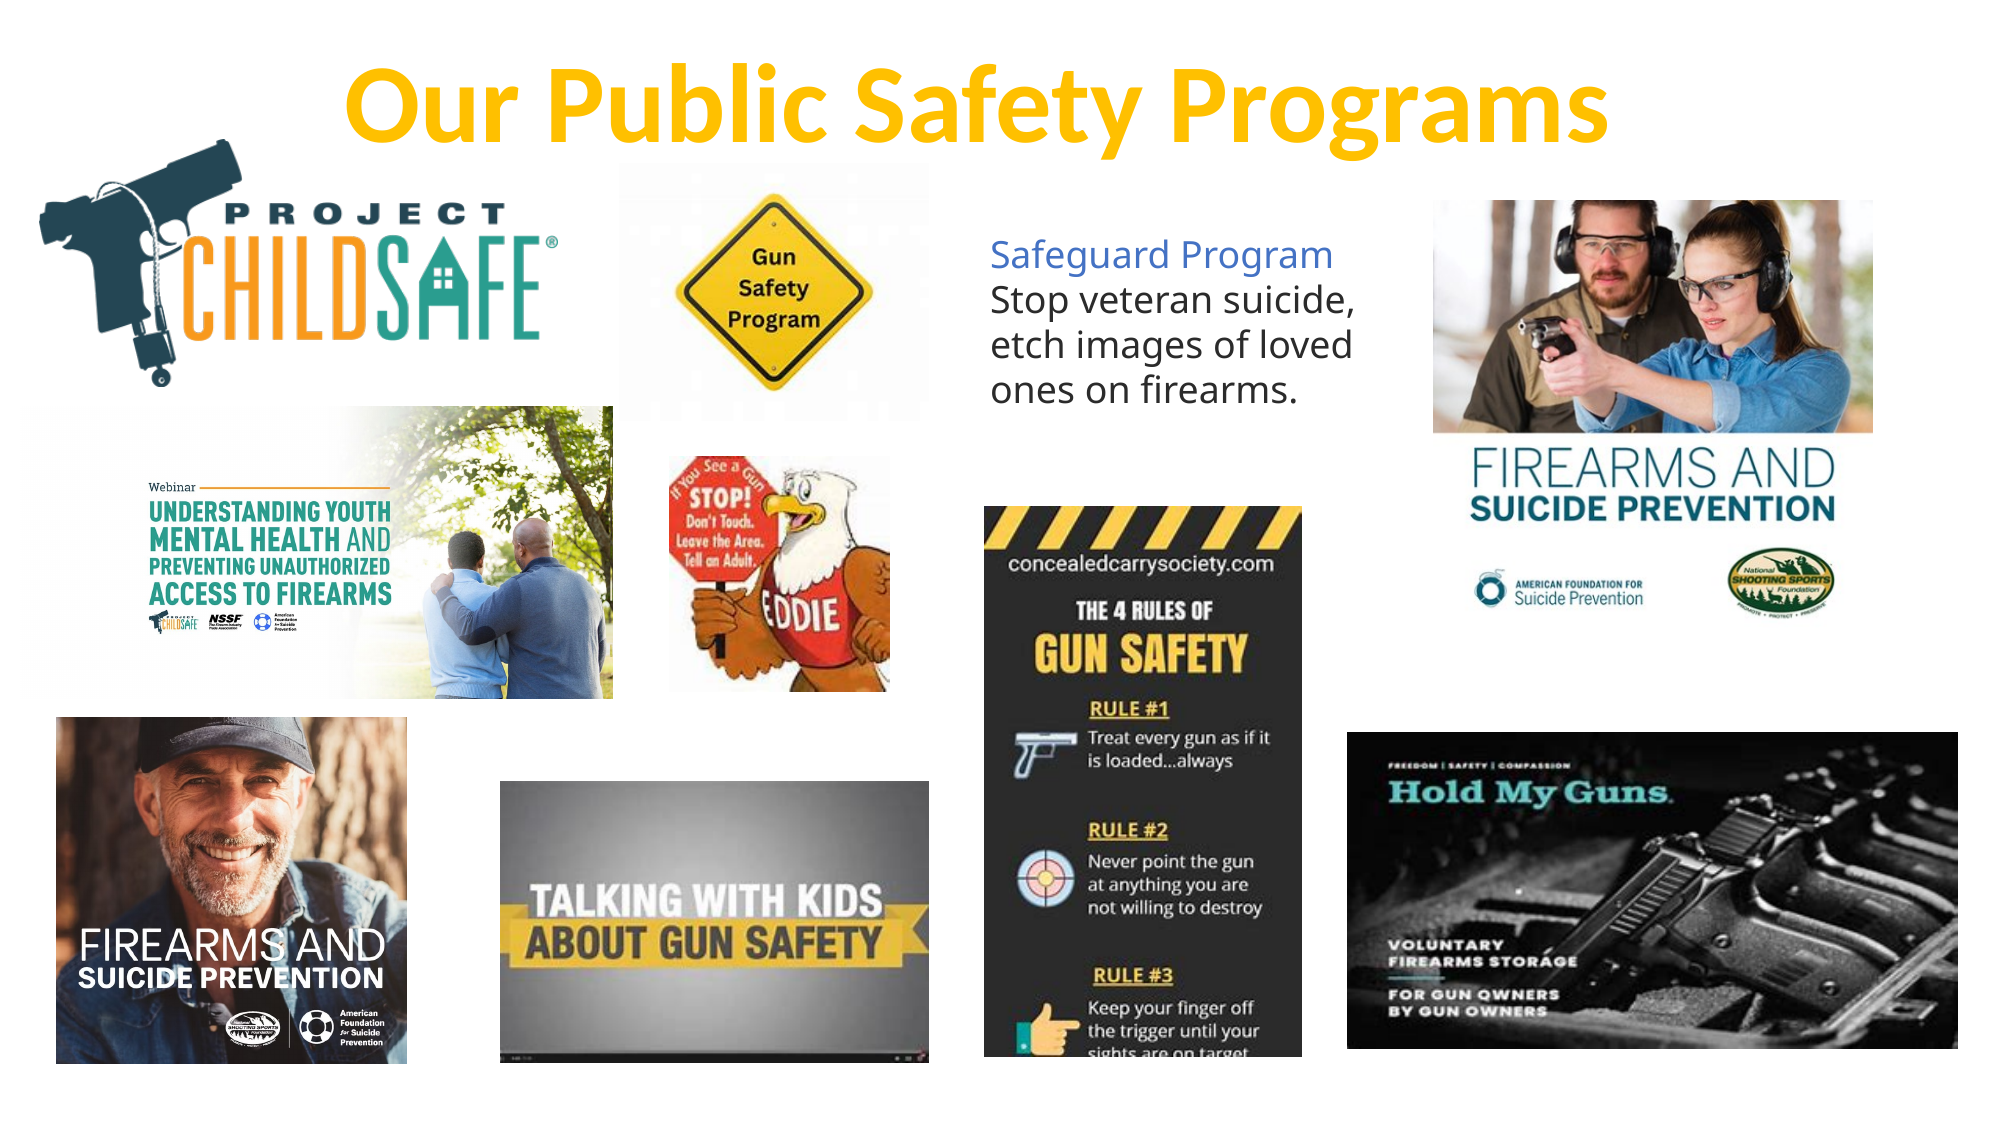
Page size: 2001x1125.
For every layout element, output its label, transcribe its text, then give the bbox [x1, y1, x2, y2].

text_box Our Public Safety Programs [329, 22, 1627, 173]
picture [56, 717, 407, 1064]
picture [619, 163, 929, 421]
picture [1347, 732, 1958, 1050]
picture [1433, 200, 1873, 641]
picture [20, 406, 613, 699]
picture [669, 456, 890, 692]
text_box Safeguard Program Stop veteran suicide, etch images of loved ones on firearms. [975, 223, 1377, 419]
picture [984, 506, 1302, 1057]
picture [39, 139, 558, 387]
picture [499, 781, 929, 1064]
